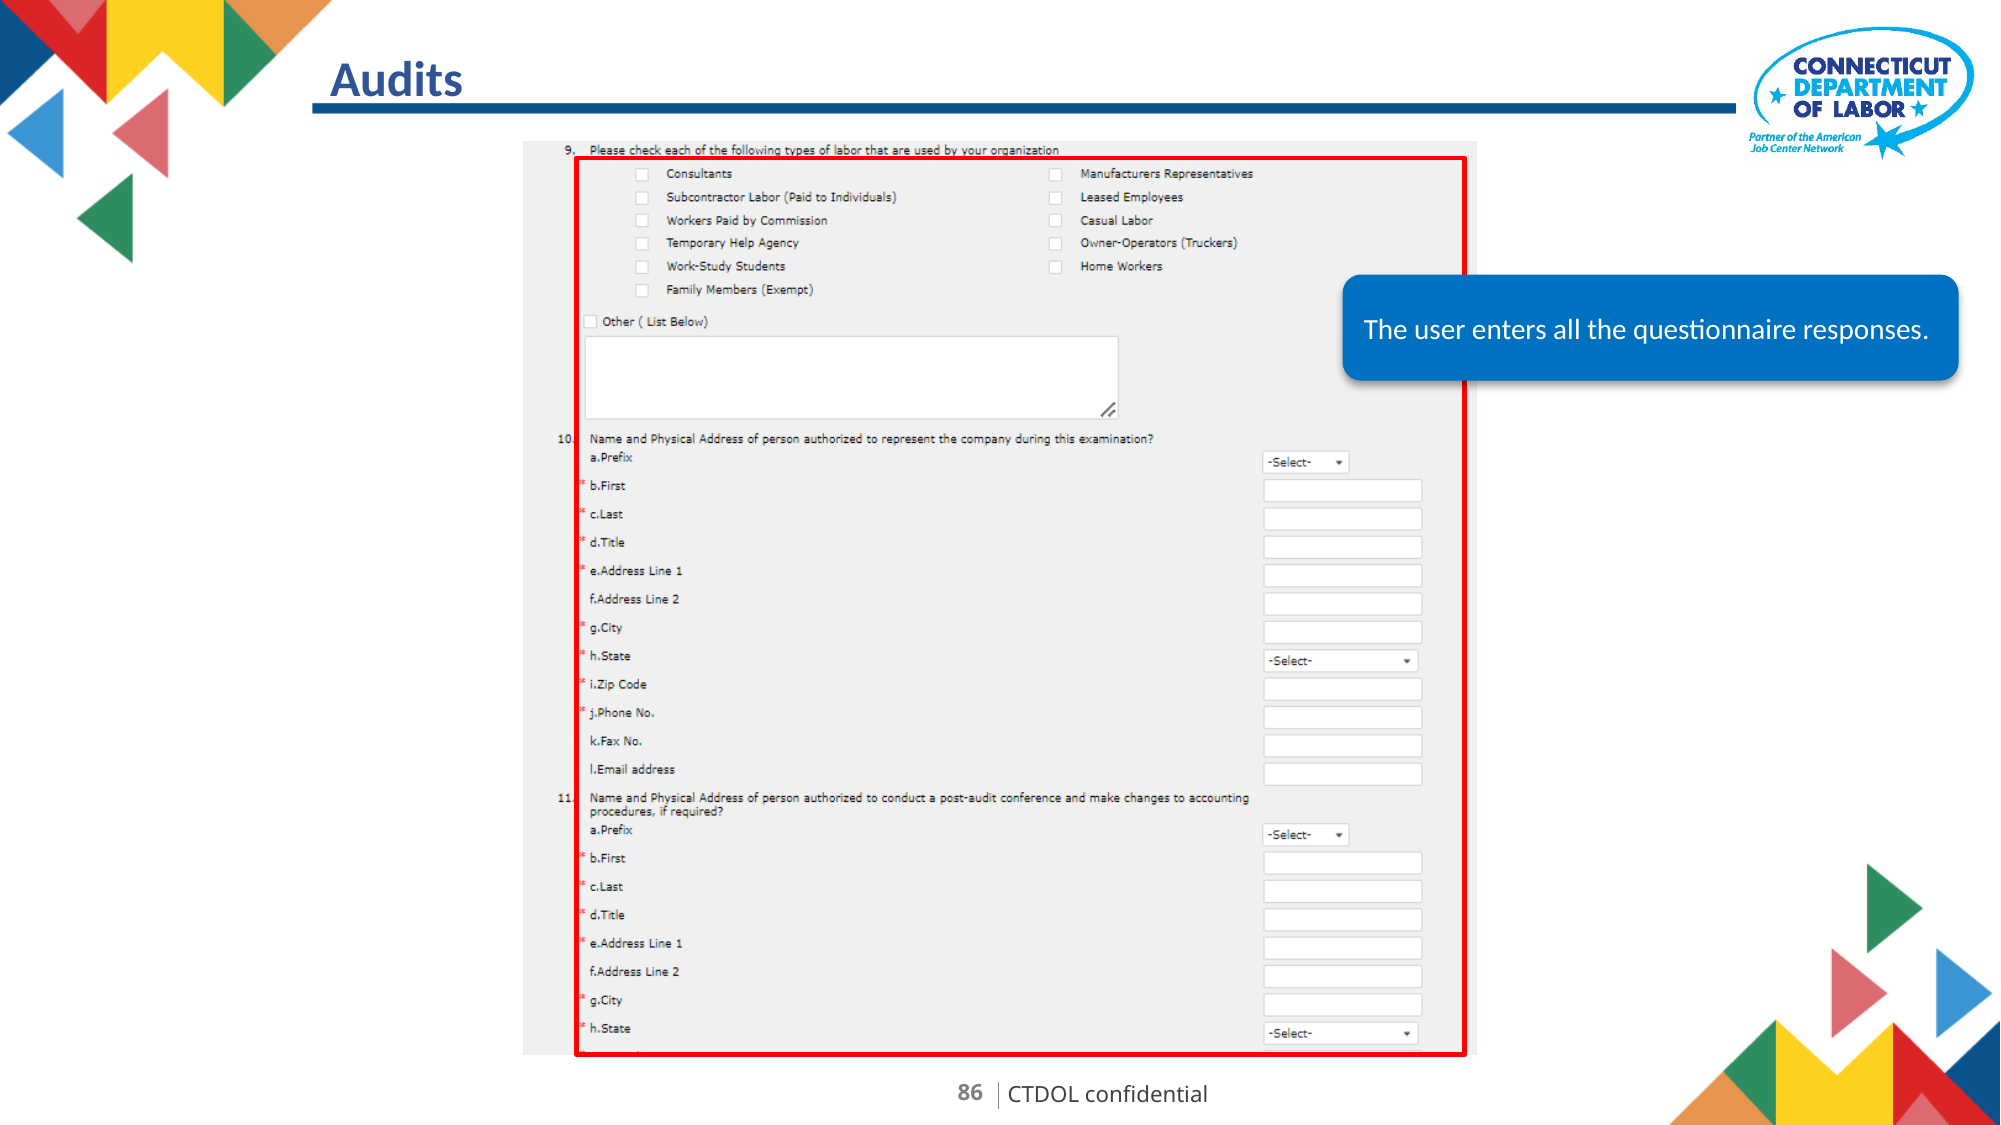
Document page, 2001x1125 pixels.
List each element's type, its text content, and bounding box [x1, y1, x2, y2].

text_box The user enters all the questionnaire responses. [1477, 274, 1959, 381]
text_box Audits [315, 39, 1778, 115]
picture [0, 0, 2000, 1125]
